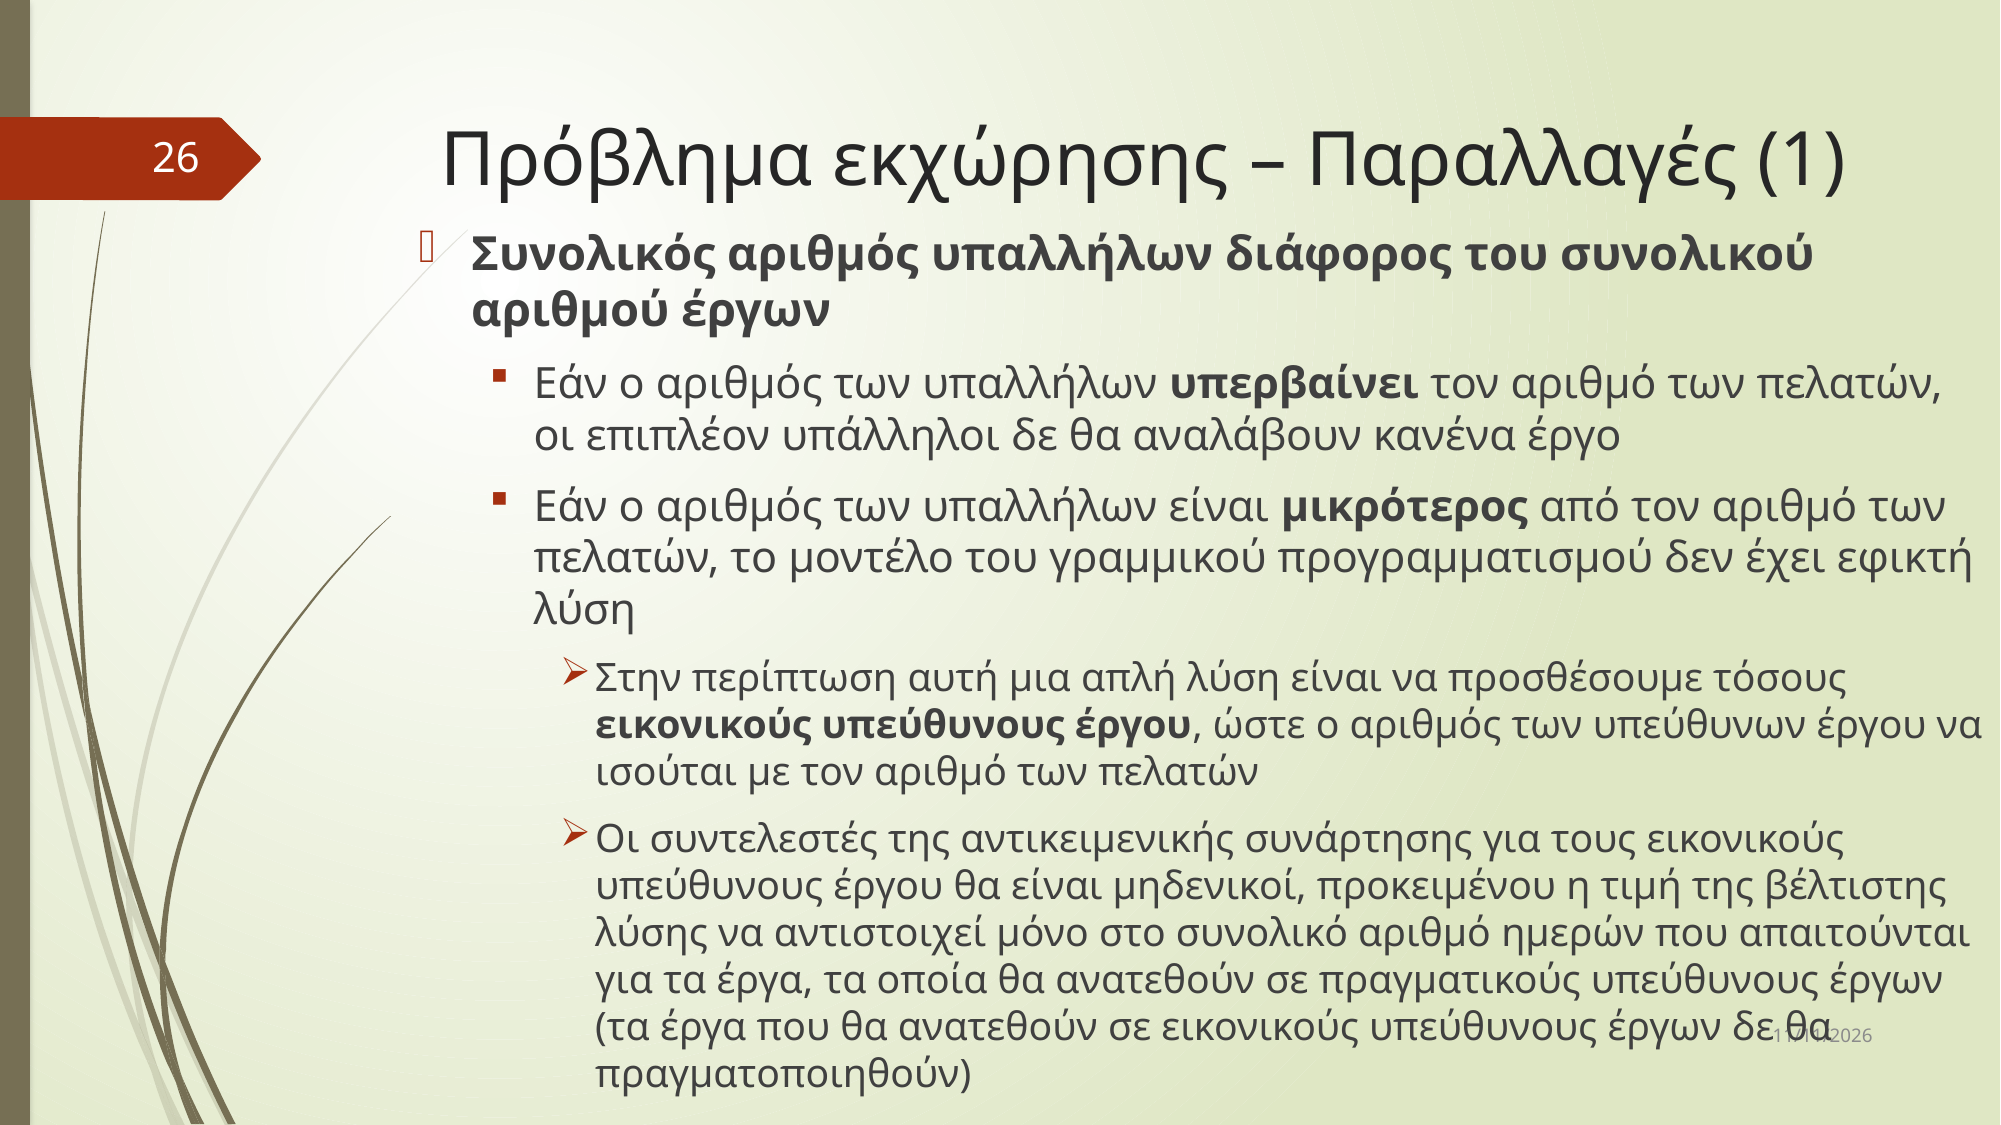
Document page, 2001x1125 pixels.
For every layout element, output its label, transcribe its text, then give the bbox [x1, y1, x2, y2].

title Πρόβλημα εκχώρησης – Παραλλαγές (1) [425, 102, 1923, 215]
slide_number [1699, 1005, 1888, 1067]
list Συνολικός αριθμός υπαλλήλων διάφορος του συνολικού αριθμού έργων Εάν ο αριθμός των υπαλλήλων υπερβαίνει τον αριθμό των πελατών, οι επιπλέον υπάλληλοι δε θα αναλάβουν κανένα έργο Εάν ο αριθμός των υπαλλήλων είναι μικρότερος από τον αριθμό των πελατών, το μοντέλο του γραμμικού προγραμματισμού δεν έχει εφικτή λύση Στην περίπτωση αυτή μια απλή λύση είναι να προσθέσουμε τόσους εικονικούς υπεύθυνους έργου, ώστε ο αριθμός των υπεύθυνων έργου να ισούται με τον αριθμό των πελατών Οι συντελεστές της αντικειμενικής συνάρτησης για τους εικονικούς υπεύθυνους έργου θα είναι μηδενικοί, προκειμένου η τιμή της βέλτιστης λύσης να αντιστοιχεί μόνο στο συνολικό αριθμό ημερών που απαιτούνται για τα έργα, τα οποία θα ανατεθούν σε πραγματικούς υπεύθυνους έργων (τα έργα που θα ανατεθούν σε εικονικούς υπεύθυνους έργων δε θα πραγματοποιηθούν) [404, 215, 2000, 1104]
slide_number 26 [87, 129, 216, 190]
